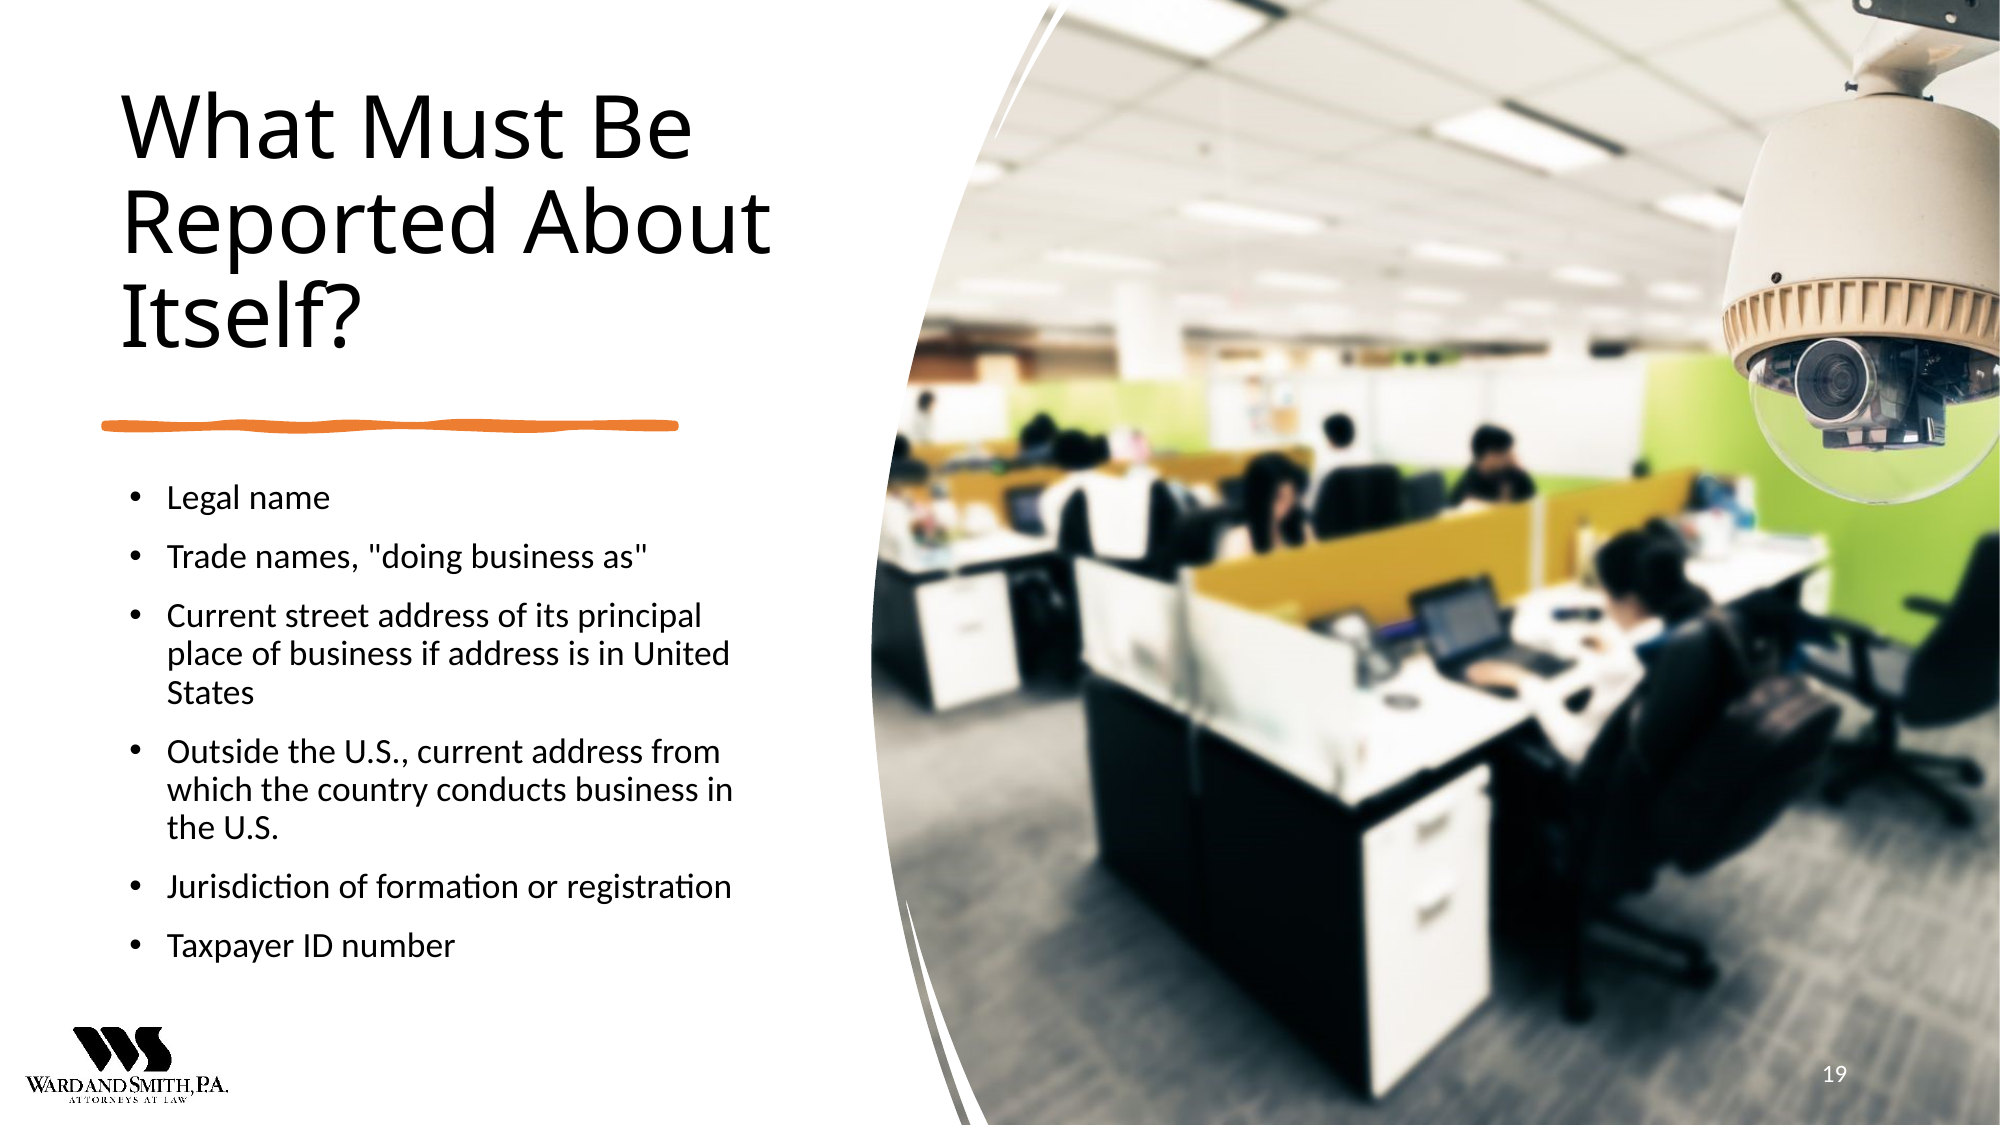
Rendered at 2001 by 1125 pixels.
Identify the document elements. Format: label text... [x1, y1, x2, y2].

picture [871, 0, 2000, 1125]
list Legal name Trade names, "doing business as" Current street address of its principal place of business if address is in United States Outside the U.S., current address from which the country conducts business in the U.S. Jurisdiction of formation or registration Taxpayer ID number [105, 471, 802, 1016]
text_box [103, 421, 676, 431]
picture [25, 1027, 228, 1103]
title What Must Be Reported About Itself? [105, 53, 822, 375]
text_box [0, 0, 871, 1125]
